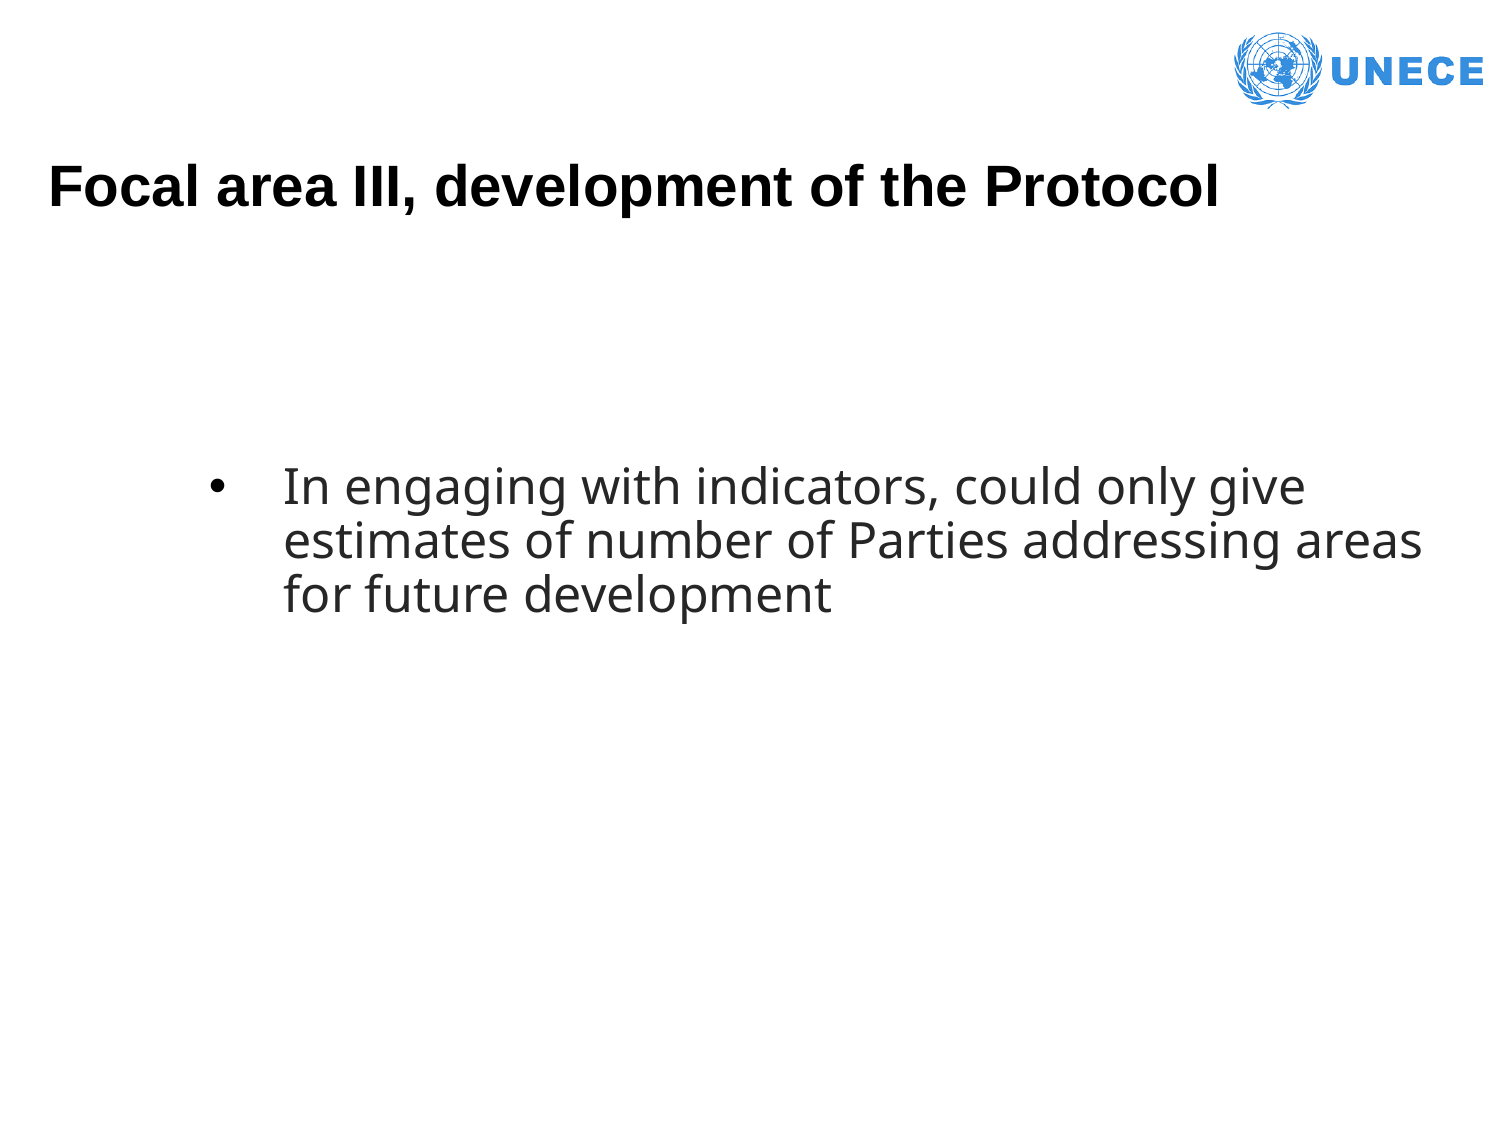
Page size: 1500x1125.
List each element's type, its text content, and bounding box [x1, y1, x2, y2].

picture [1234, 32, 1483, 101]
list In engaging with indicators, could only give estimates of number of Parties addressing areas for future development [208, 460, 1496, 1123]
title Focal area III, development of the Protocol [48, 101, 1496, 290]
